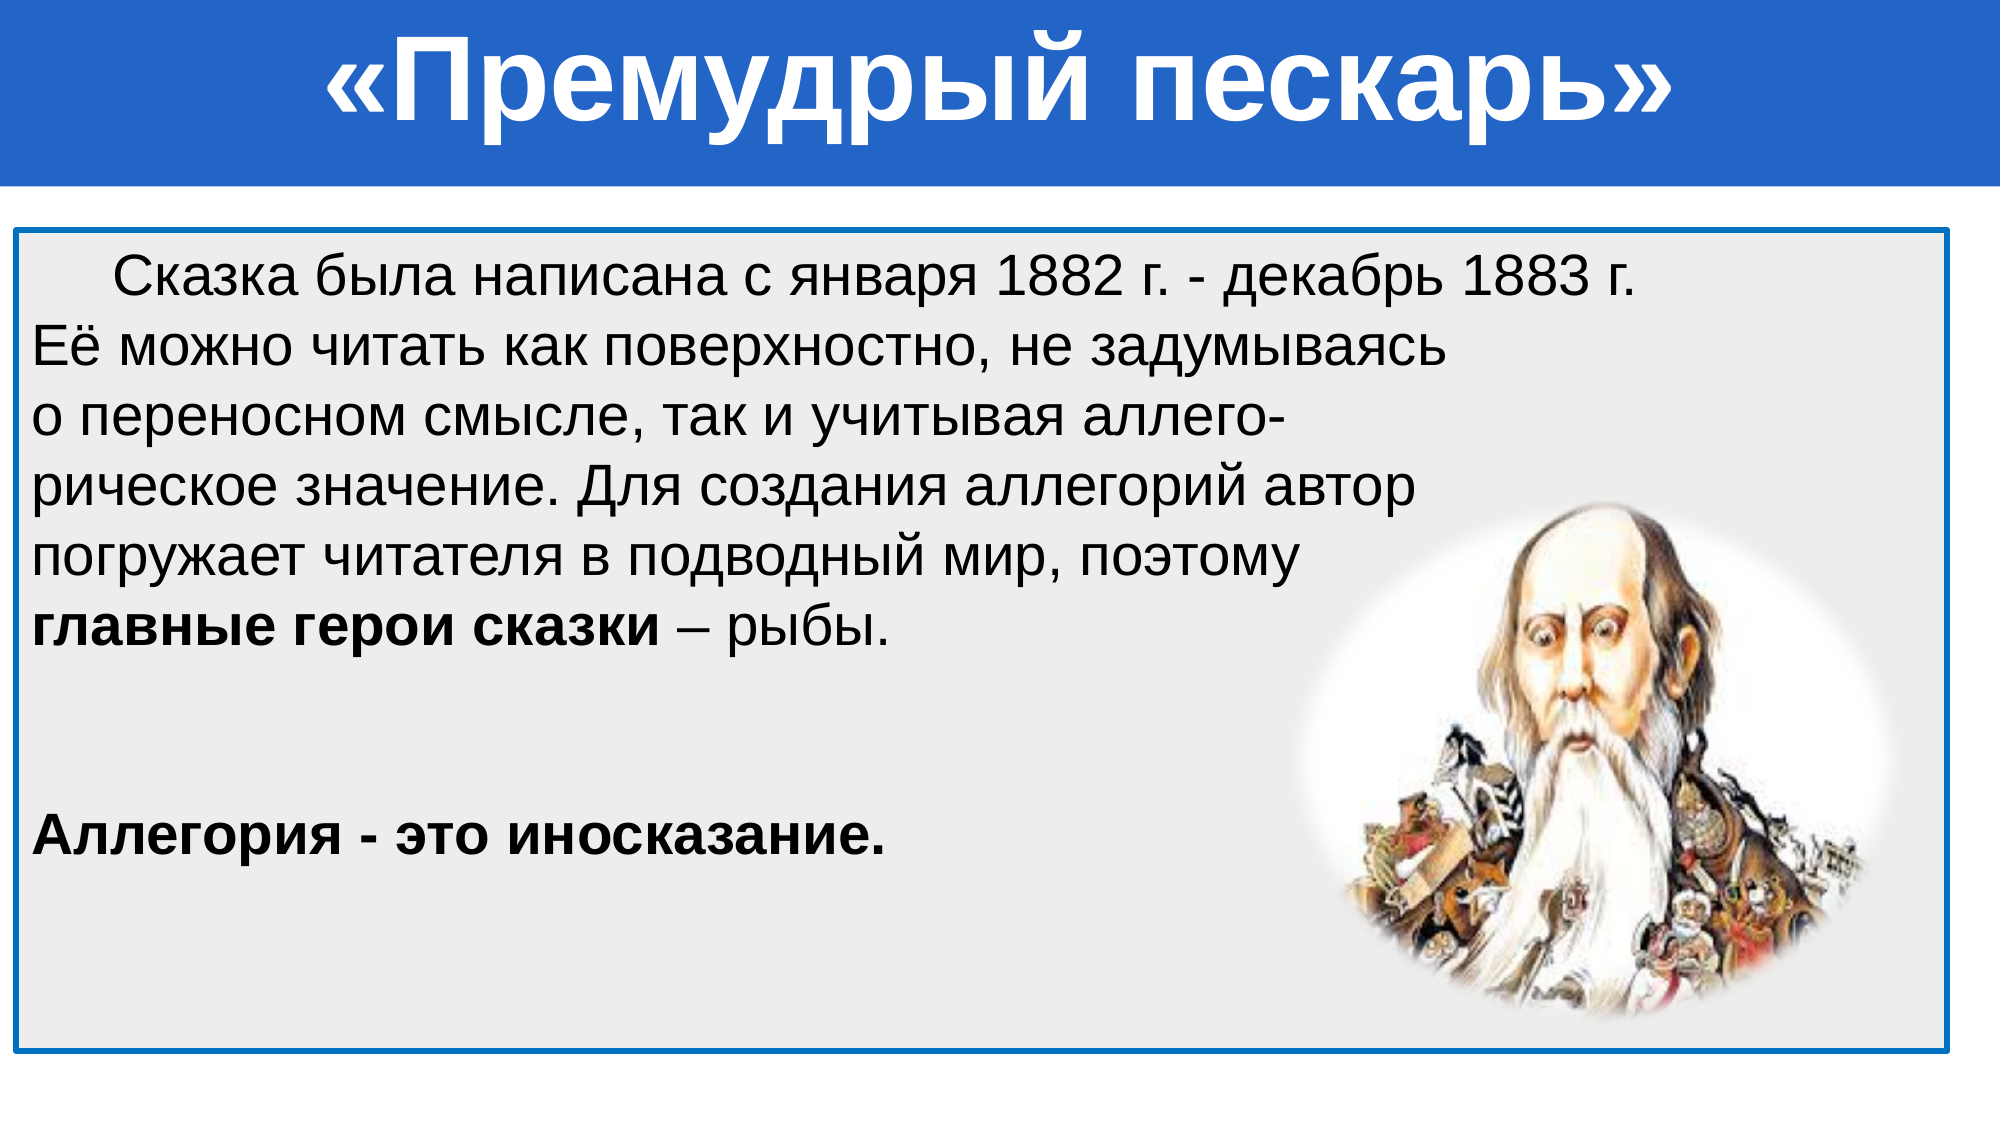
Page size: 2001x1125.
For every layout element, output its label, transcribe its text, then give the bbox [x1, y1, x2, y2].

text_box «Премудрый пескарь» [0, 0, 2000, 187]
subtitle Сказка была написана с января 1882 г. - декабрь 1883 г. Её можно читать как поверхностно, не задумываясь о переносном смысле, так и учитывая аллего- рическое значение. Для создания аллегорий автор погружает читателя в подводный мир, поэтому главные герои сказки – рыбы. Аллегория - это иносказание. [16, 230, 1948, 1051]
picture [1281, 492, 1908, 1027]
